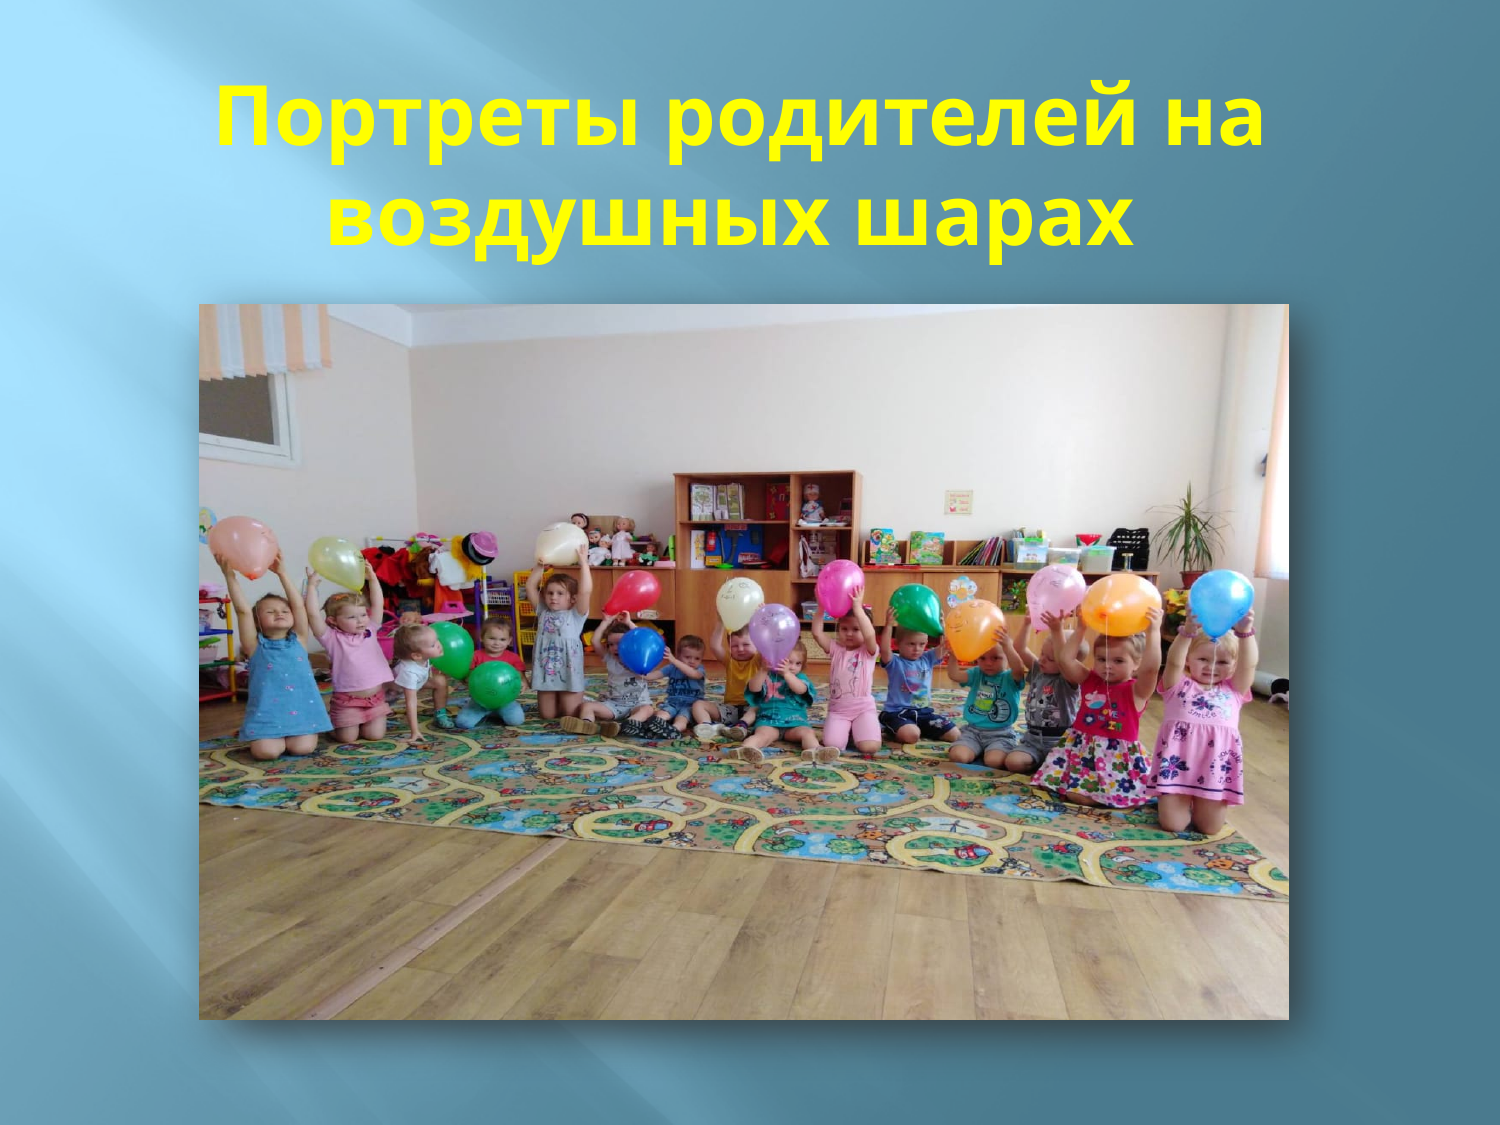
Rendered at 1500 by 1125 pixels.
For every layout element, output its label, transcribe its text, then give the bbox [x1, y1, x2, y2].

text_box Портреты родителей на воздушных шарах [41, 54, 1418, 270]
picture [198, 304, 1290, 1020]
